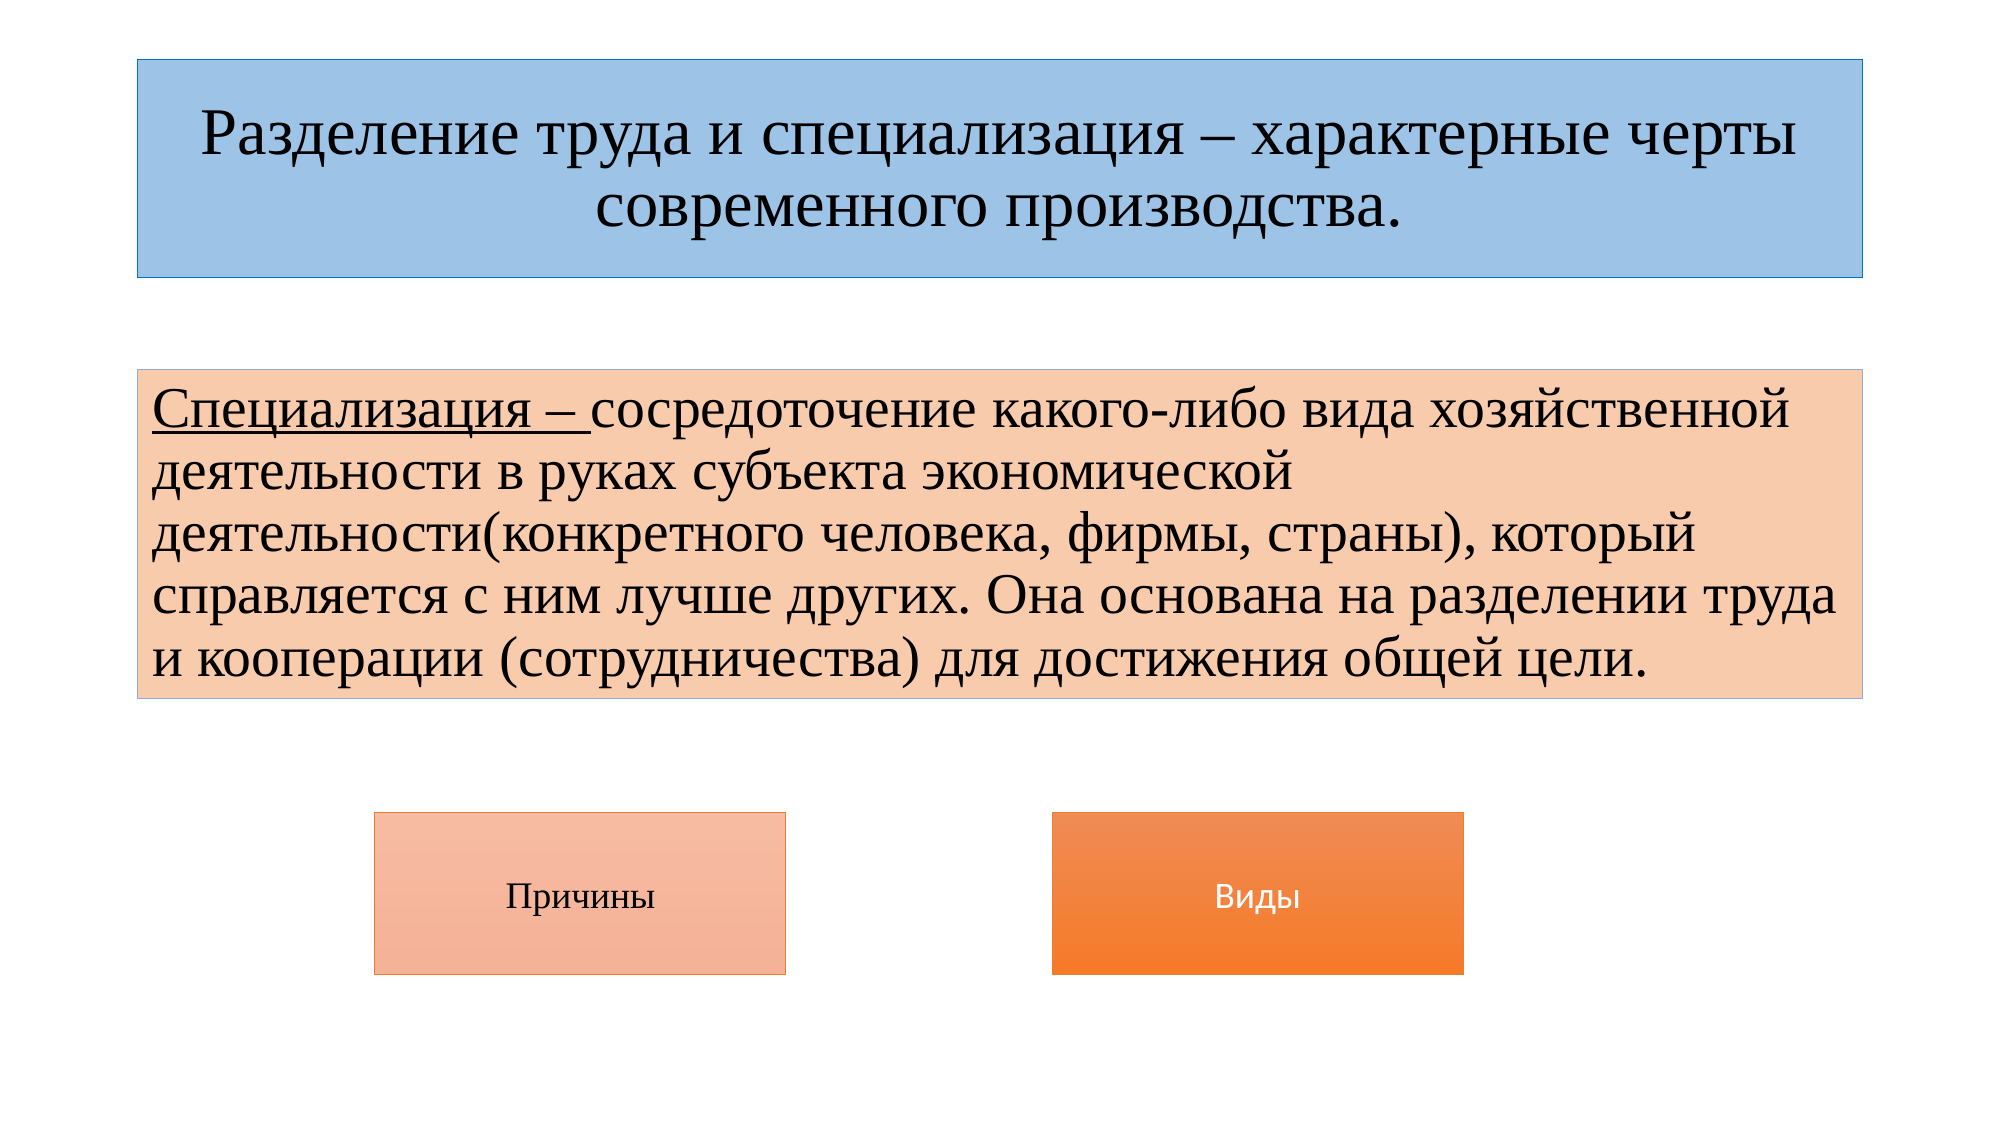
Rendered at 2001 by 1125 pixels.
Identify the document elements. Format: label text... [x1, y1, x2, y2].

title Разделение труда и специализация – характерные черты современного производства. [137, 59, 1863, 278]
text_box Причины [374, 812, 786, 975]
text_box Виды [1052, 812, 1464, 975]
list Специализация – сосредоточение какого-либо вида хозяйственной деятельности в руках субъекта экономической деятельности(конкретного человека, фирмы, страны), который справляется с ним лучше других. Она основана на разделении труда и кооперации (сотрудничества) для достижения общей цели. [137, 369, 1863, 699]
